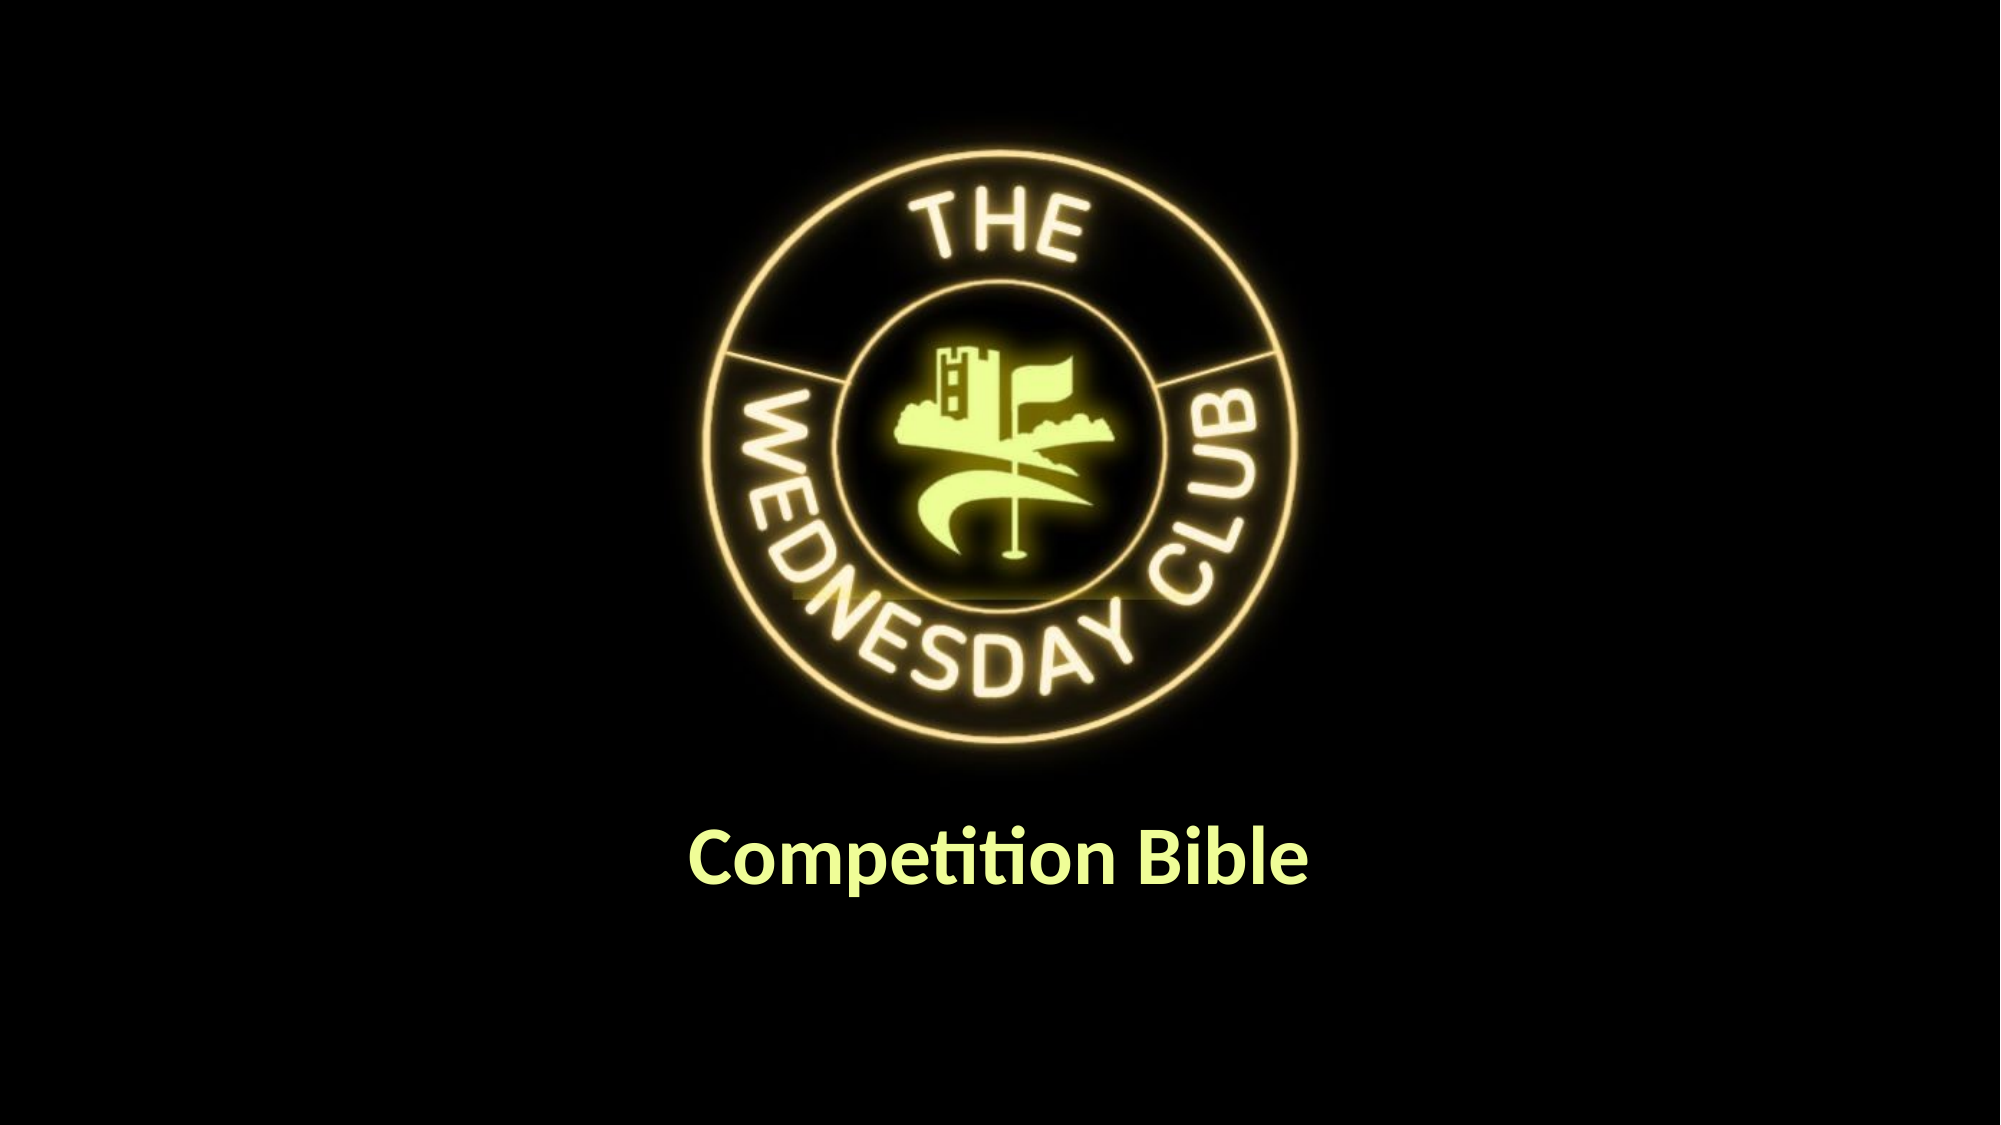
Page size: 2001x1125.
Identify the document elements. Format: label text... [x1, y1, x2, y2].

picture [641, 88, 1359, 806]
subtitle Competition Bible [249, 805, 1750, 1077]
